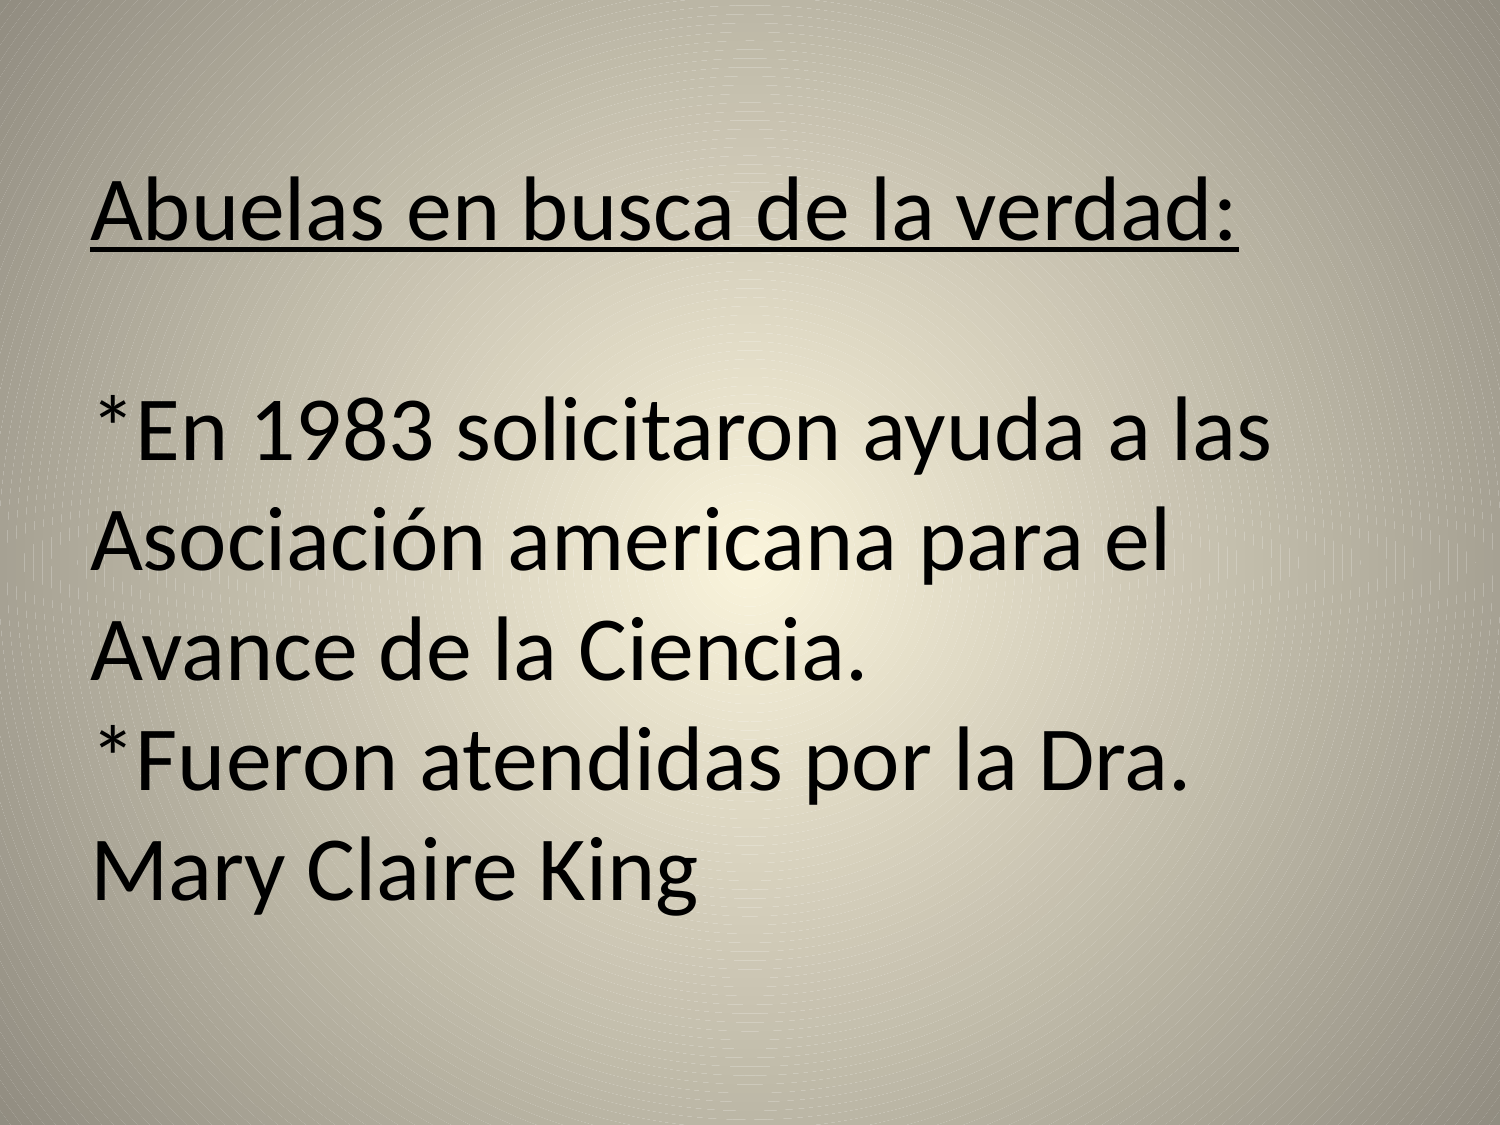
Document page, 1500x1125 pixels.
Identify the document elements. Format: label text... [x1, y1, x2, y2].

title Abuelas en busca de la verdad: *En 1983 solicitaron ayuda a las Asociación americana para el Avance de la Ciencia. *Fueron atendidas por la Dra. Mary Claire King [75, 45, 1425, 1024]
